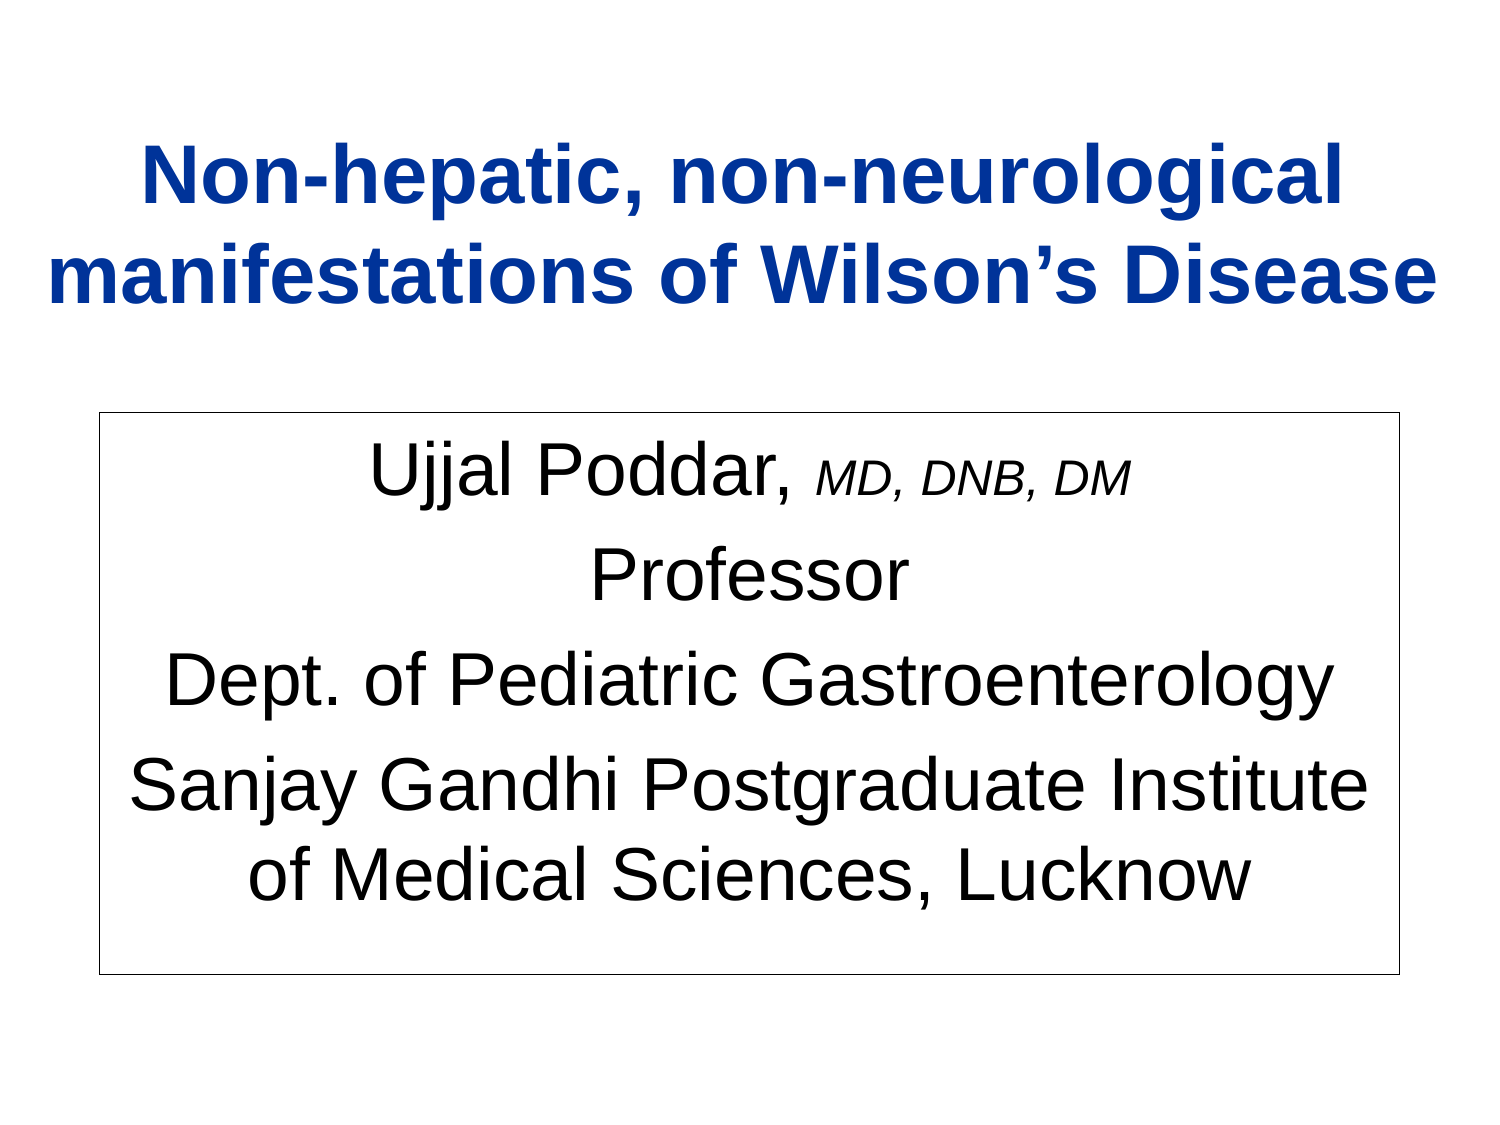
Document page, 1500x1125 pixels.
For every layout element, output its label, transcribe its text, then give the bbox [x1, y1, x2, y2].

title Non-hepatic, non-neurological manifestations of Wilson’s Disease [24, 99, 1463, 342]
subtitle Ujjal Poddar, MD, DNB, DM Professor Dept. of Pediatric Gastroenterology Sanjay Gandhi Postgraduate Institute of Medical Sciences, Lucknow [99, 412, 1400, 975]
